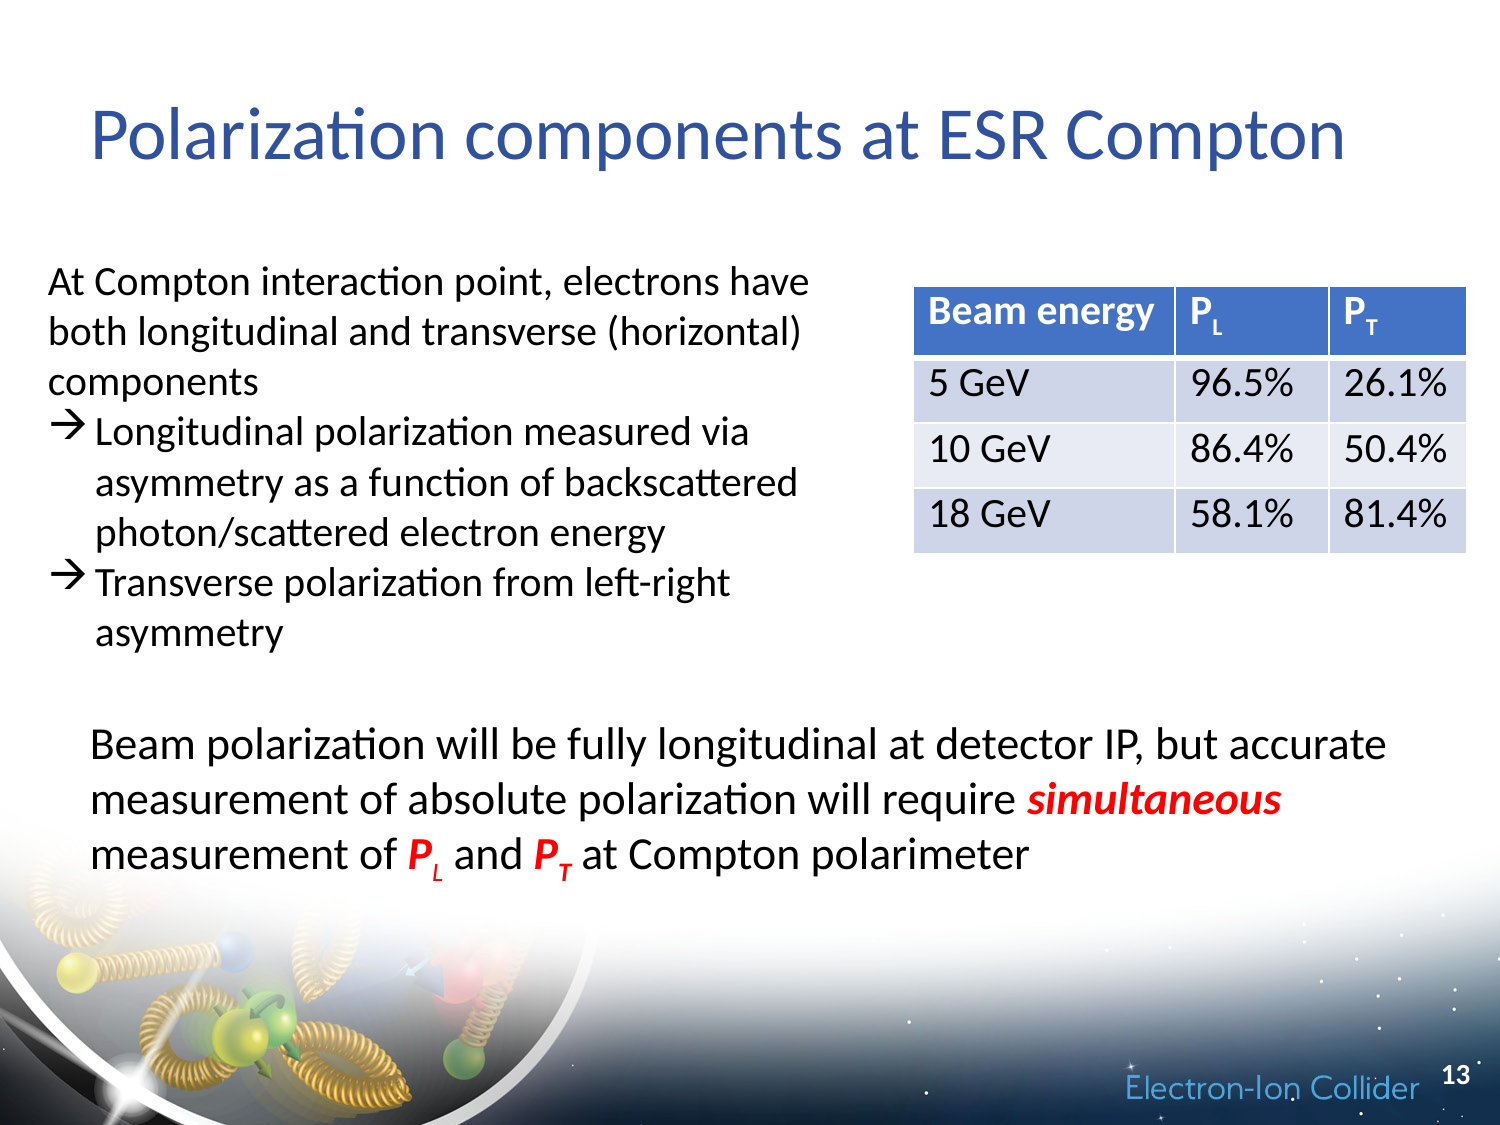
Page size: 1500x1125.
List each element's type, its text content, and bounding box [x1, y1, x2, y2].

table_cell 50.4% [1330, 424, 1466, 487]
text_box Beam polarization will be fully longitudinal at detector IP, but accurate measurement of absolute polarization will require simultaneous measurement of PL and PT at Compton polarimeter [74, 706, 1456, 894]
table_cell 5 GeV [914, 361, 1174, 422]
table_cell 86.4% [1176, 424, 1328, 487]
table_cell 10 GeV [914, 424, 1174, 487]
table_cell 26.1% [1330, 361, 1466, 422]
slide_number 13 [1383, 1042, 1486, 1103]
picture [0, 0, 1500, 1125]
table_header Beam energy [914, 287, 1174, 355]
table_cell 58.1% [1176, 489, 1328, 553]
text_box At Compton interaction point, electrons have both longitudinal and transverse (horizontal) components Longitudinal polarization measured via asymmetry as a function of backscattered photon/scattered electron energy Transverse polarization from left-right asymmetry [33, 246, 852, 662]
table_cell 81.4% [1330, 489, 1466, 553]
table_cell 96.5% [1176, 361, 1328, 422]
table_header PL [1176, 287, 1328, 355]
table_cell 18 GeV [914, 489, 1174, 553]
title Polarization components at ESR Compton [75, 59, 1369, 210]
table_header PT [1330, 287, 1466, 355]
